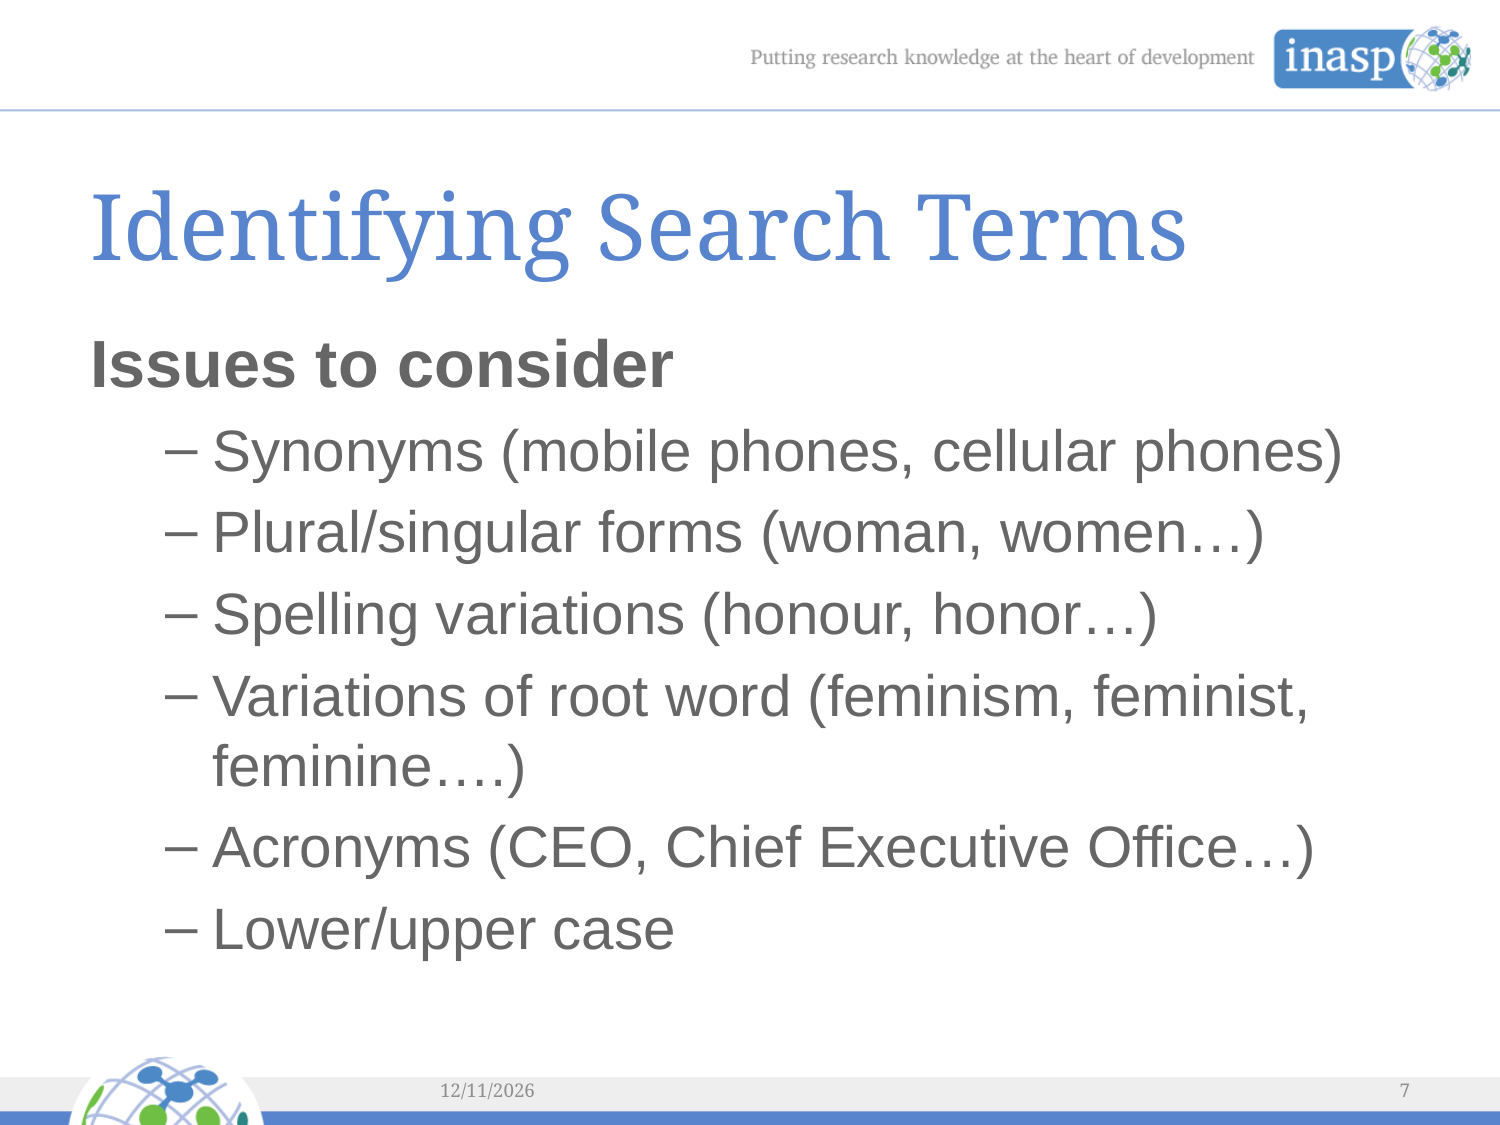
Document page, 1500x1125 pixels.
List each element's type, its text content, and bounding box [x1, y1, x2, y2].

slide_number 7 [1312, 1061, 1425, 1122]
list Issues to consider Synonyms (mobile phones, cellular phones) Plural/singular forms (woman, women…) Spelling variations (honour, honor…) Variations of root word (feminism, feminist, feminine….) Acronyms (CEO, Chief Executive Office…) Lower/upper case [75, 313, 1426, 1020]
title Identifying Search Terms [75, 154, 1425, 294]
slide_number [425, 1061, 775, 1122]
picture [0, 0, 1500, 1125]
